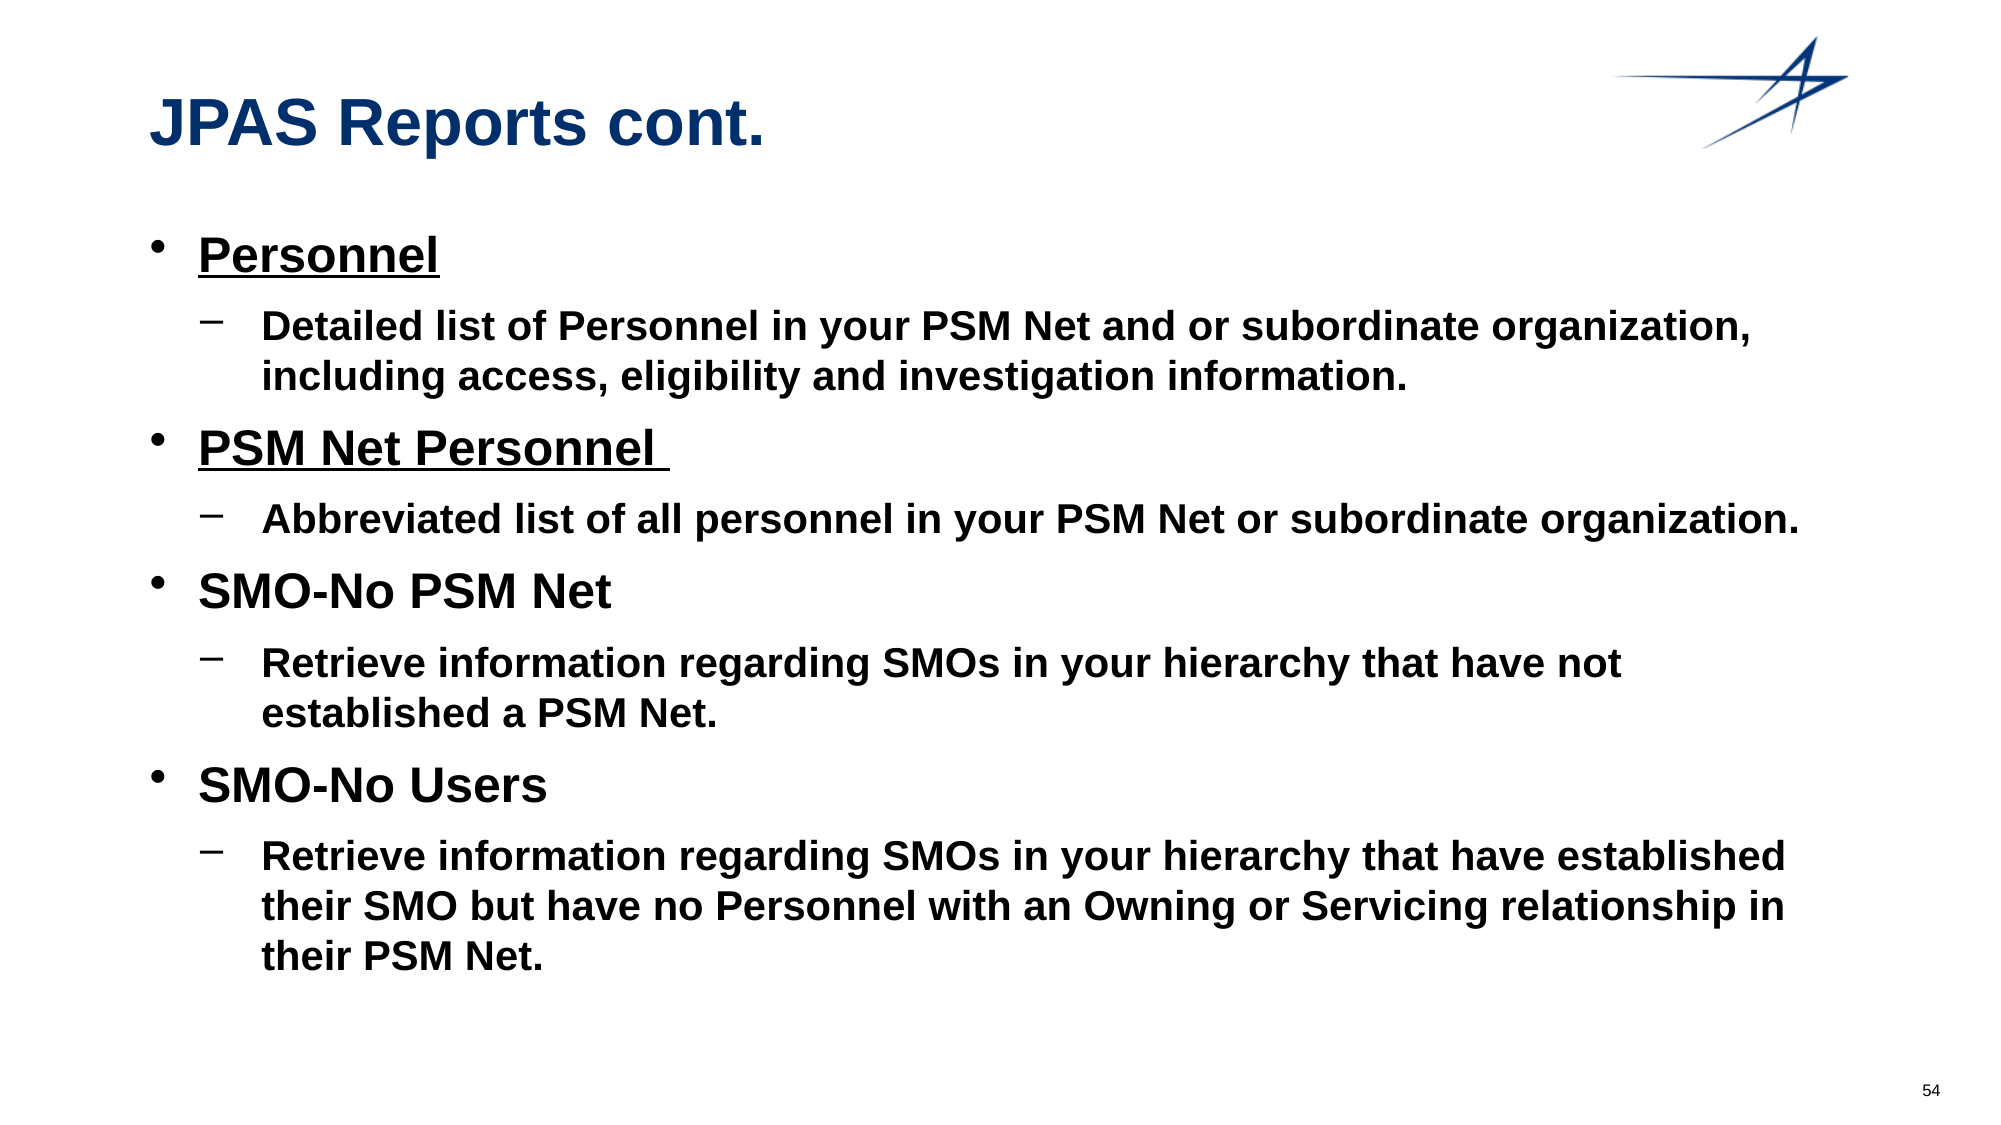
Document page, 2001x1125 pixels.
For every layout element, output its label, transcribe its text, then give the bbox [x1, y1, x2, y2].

title JPAS Reports cont. [148, 74, 1602, 163]
list Personnel Detailed list of Personnel in your PSM Net and or subordinate organization, including access, eligibility and investigation information. PSM Net Personnel Abbreviated list of all personnel in your PSM Net or subordinate organization. SMO-No PSM Net Retrieve information regarding SMOs in your hierarchy that have not established a PSM Net. SMO-No Users Retrieve information regarding SMOs in your hierarchy that have established their SMO but have no Personnel with an Owning or Servicing relationship in their PSM Net. [148, 221, 1849, 987]
